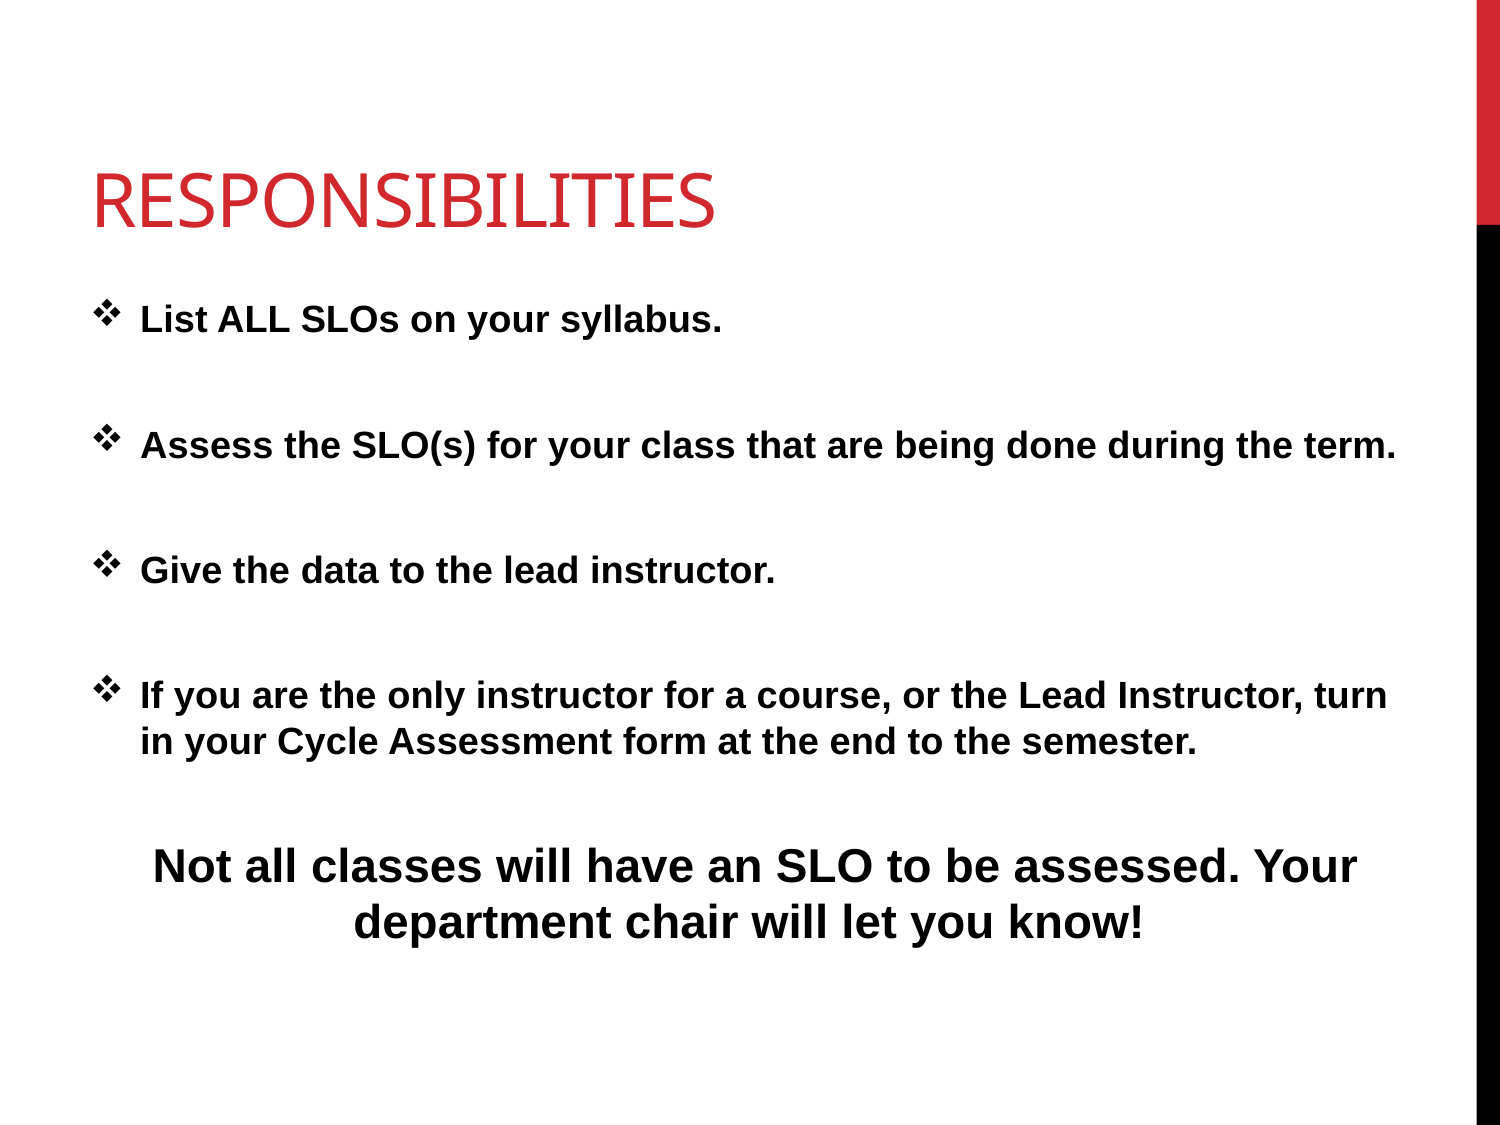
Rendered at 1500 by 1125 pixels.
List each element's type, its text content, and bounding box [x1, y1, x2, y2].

title Responsibilities [75, 25, 1025, 250]
list List ALL SLOs on your syllabus. Assess the SLO(s) for your class that are being done during the term. Give the data to the lead instructor. If you are the only instructor for a course, or the Lead Instructor, turn in your Cycle Assessment form at the end to the semester. Not all classes will have an SLO to be assessed. Your department chair will let you know! [75, 287, 1438, 1005]
